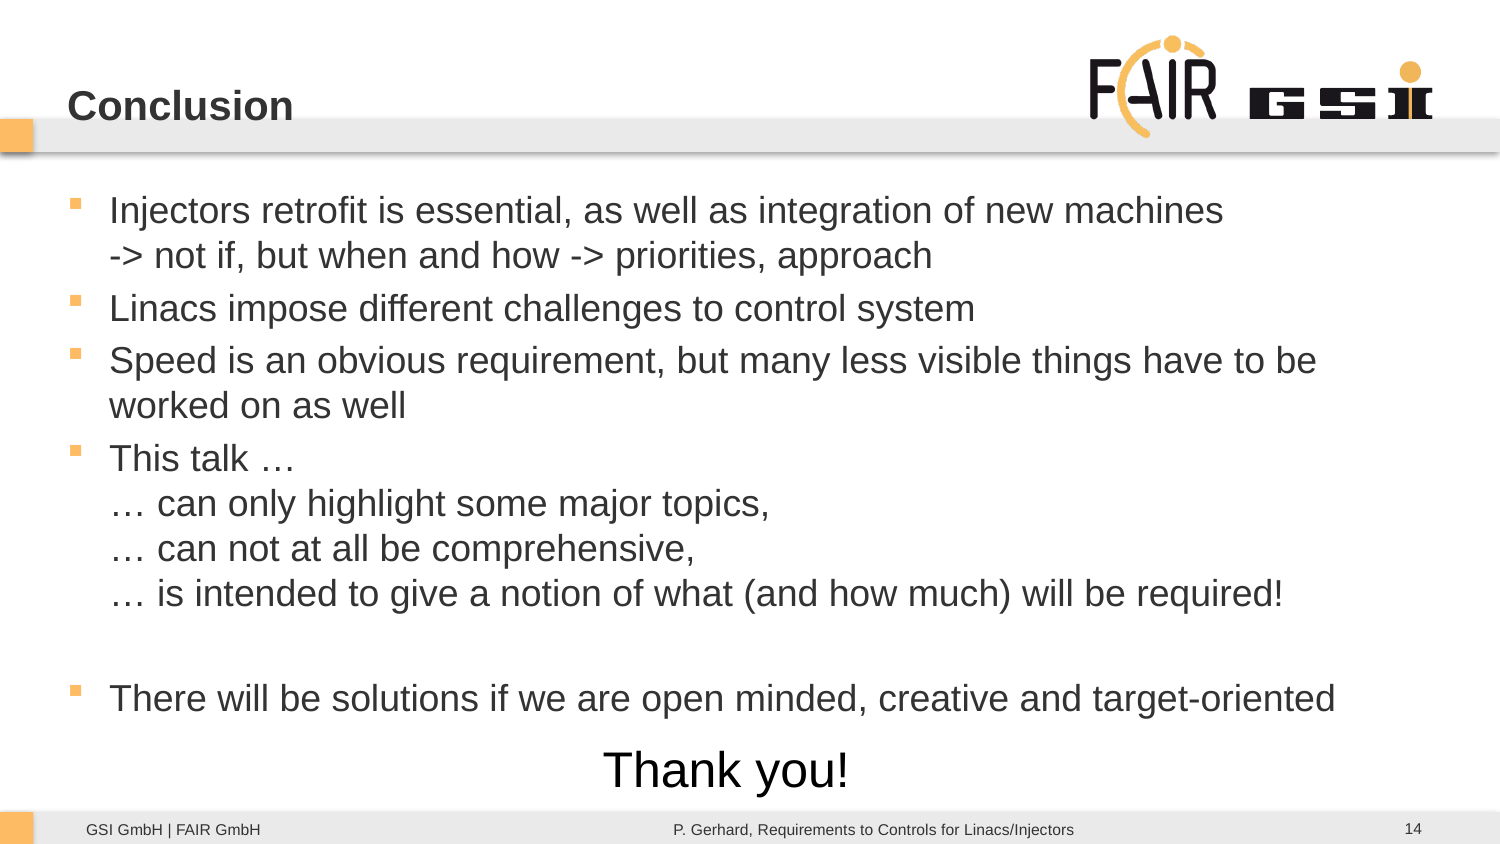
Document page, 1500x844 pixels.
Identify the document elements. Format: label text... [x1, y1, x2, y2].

list Conclusion [52, 21, 1048, 137]
picture [1248, 59, 1434, 119]
footer P. Gerhard, Requirements to Controls for Linacs/Injectors [658, 807, 1173, 844]
slide_number 14 [1314, 806, 1438, 844]
text_box Thank you! [513, 730, 940, 806]
picture [1089, 33, 1217, 140]
list Injectors retrofit is essential, as well as integration of new machines -> not if, but when and how -> priorities, approach Linacs impose different challenges to control system Speed is an obvious requirement, but many less visible things have to be worked on as well This talk … … can only highlight some major topics, … can not at all be comprehensive, … is intended to give a notion of what (and how much) will be required! There will be solutions if we are open minded, creative and target-oriented [52, 178, 1434, 782]
